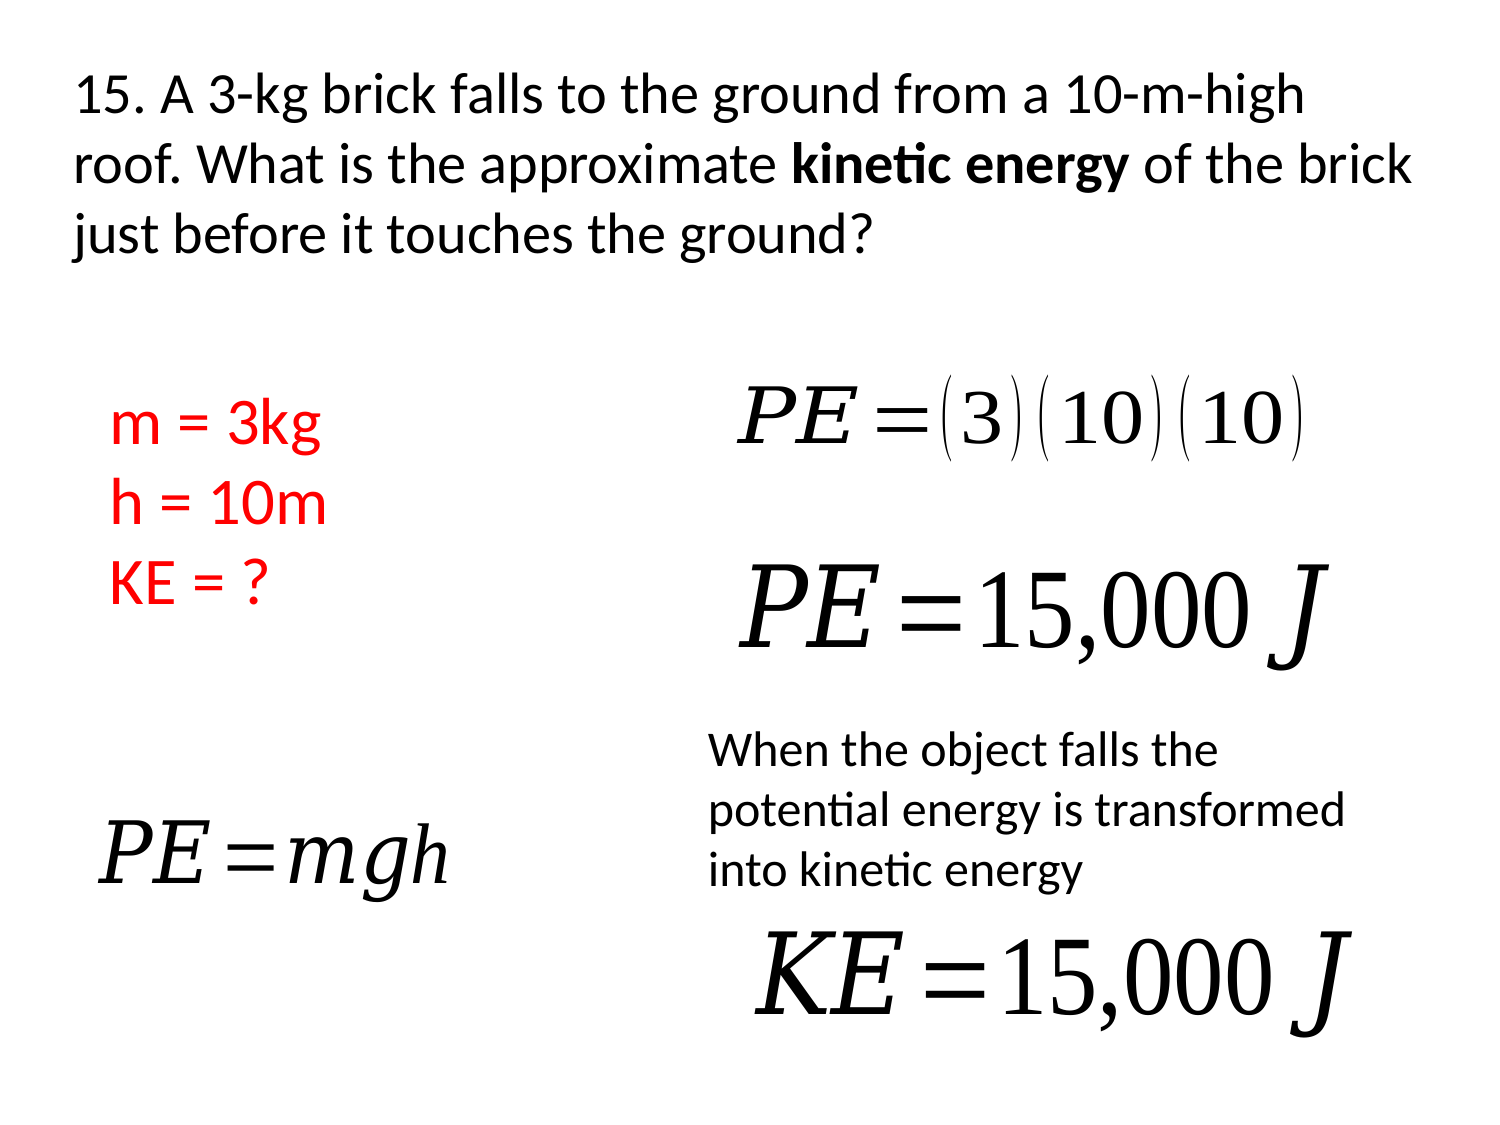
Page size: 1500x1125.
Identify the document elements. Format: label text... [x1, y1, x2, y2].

text_box m = 3kg h = 10m KE = ? [95, 370, 523, 625]
text_box 15. A 3-kg brick falls to the ground from a 10-m-high roof. What is the approximate kinetic energy of the brick just before it touches the ground? [58, 48, 1443, 343]
text_box When the object falls the potential energy is transformed into kinetic energy [693, 709, 1419, 905]
